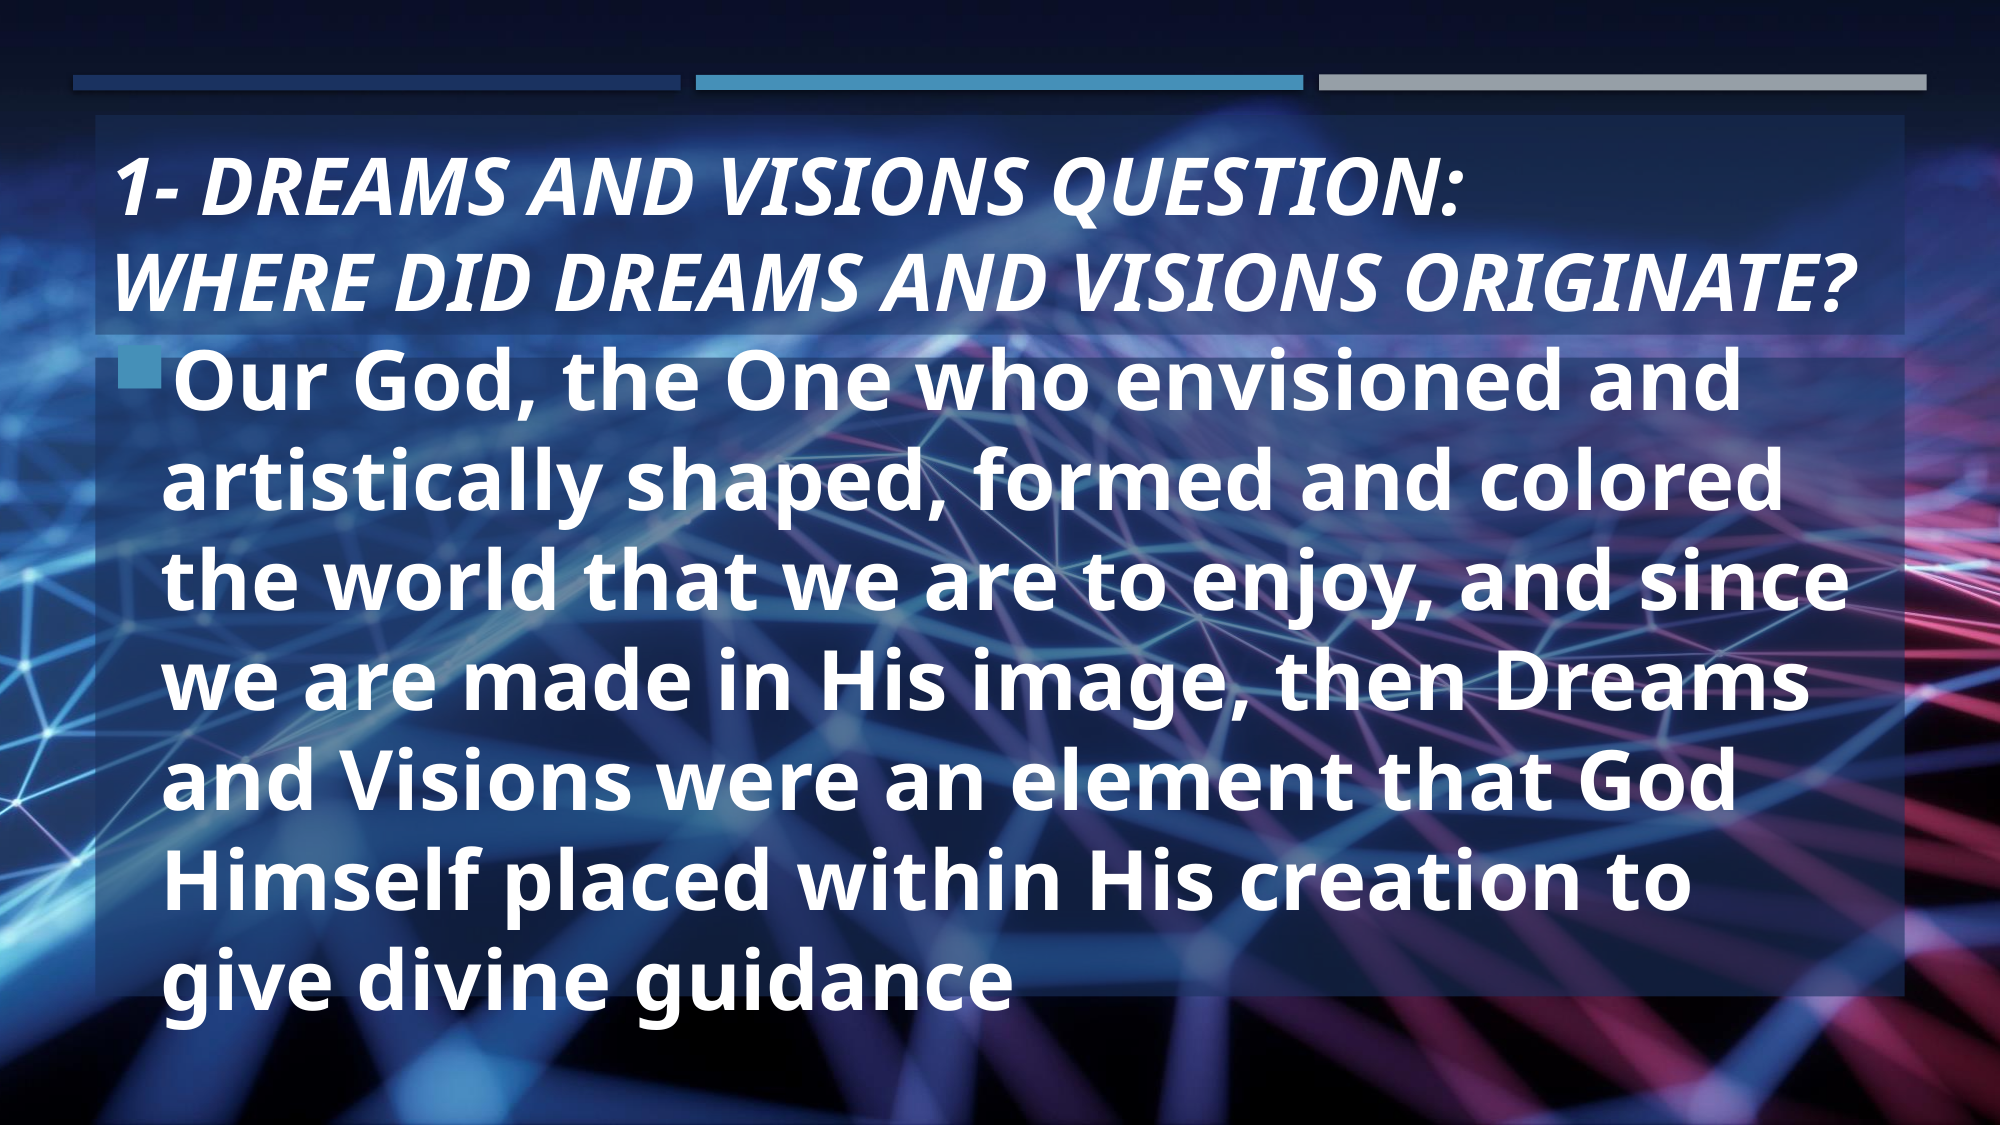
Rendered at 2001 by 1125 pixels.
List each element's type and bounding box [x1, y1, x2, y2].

text_box [72, 73, 1928, 92]
picture [0, 0, 2000, 1125]
